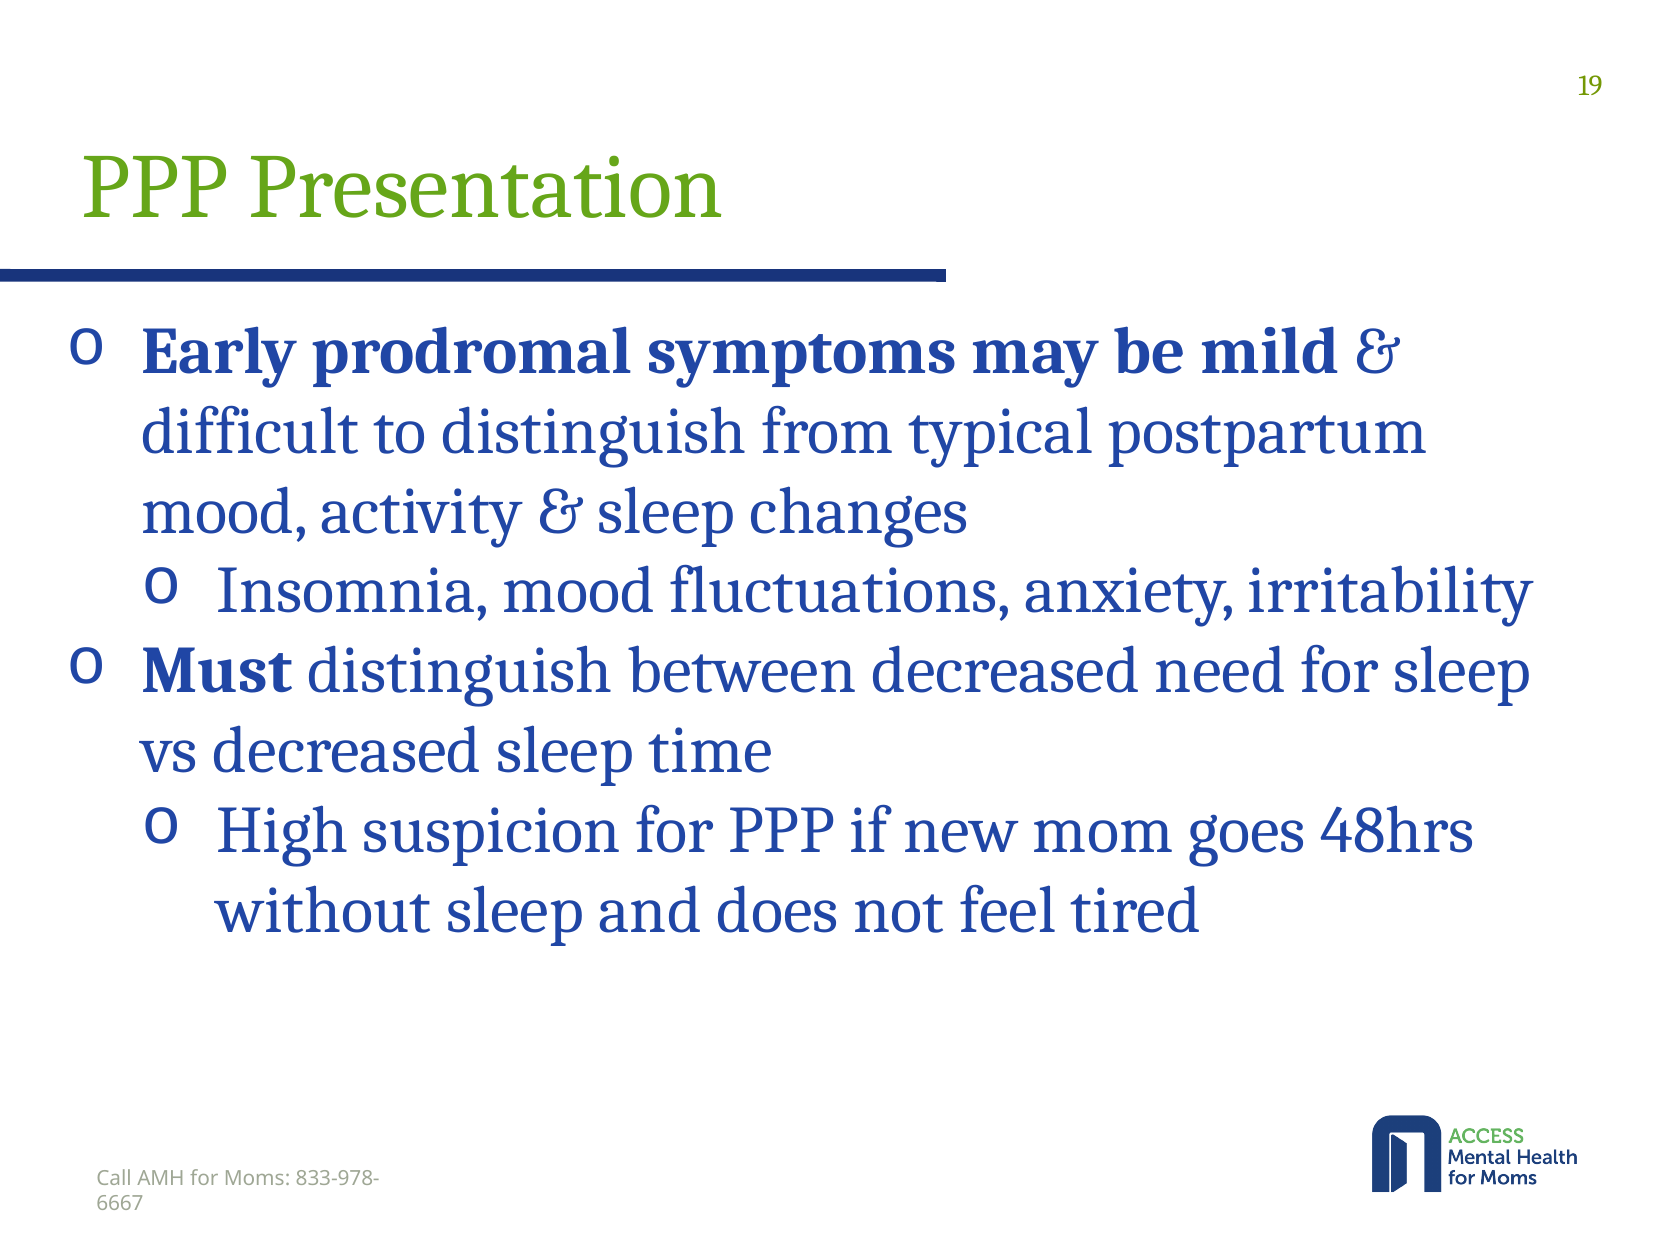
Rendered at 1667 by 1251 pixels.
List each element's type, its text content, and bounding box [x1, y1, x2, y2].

picture [1366, 1108, 1585, 1199]
title PPP Presentation [81, 50, 1488, 238]
text_box Early prodromal symptoms may be mild & difficult to distinguish from typical postpartum mood, activity & sleep changes Insomnia, mood fluctuations, anxiety, irritability Must distinguish between decreased need for sleep vs decreased sleep time High suspicion for PPP if new mom goes 48hrs without sleep and does not feel tired [51, 299, 1615, 1034]
text_box Call AMH for Moms: 833-978-6667 [81, 1157, 435, 1222]
